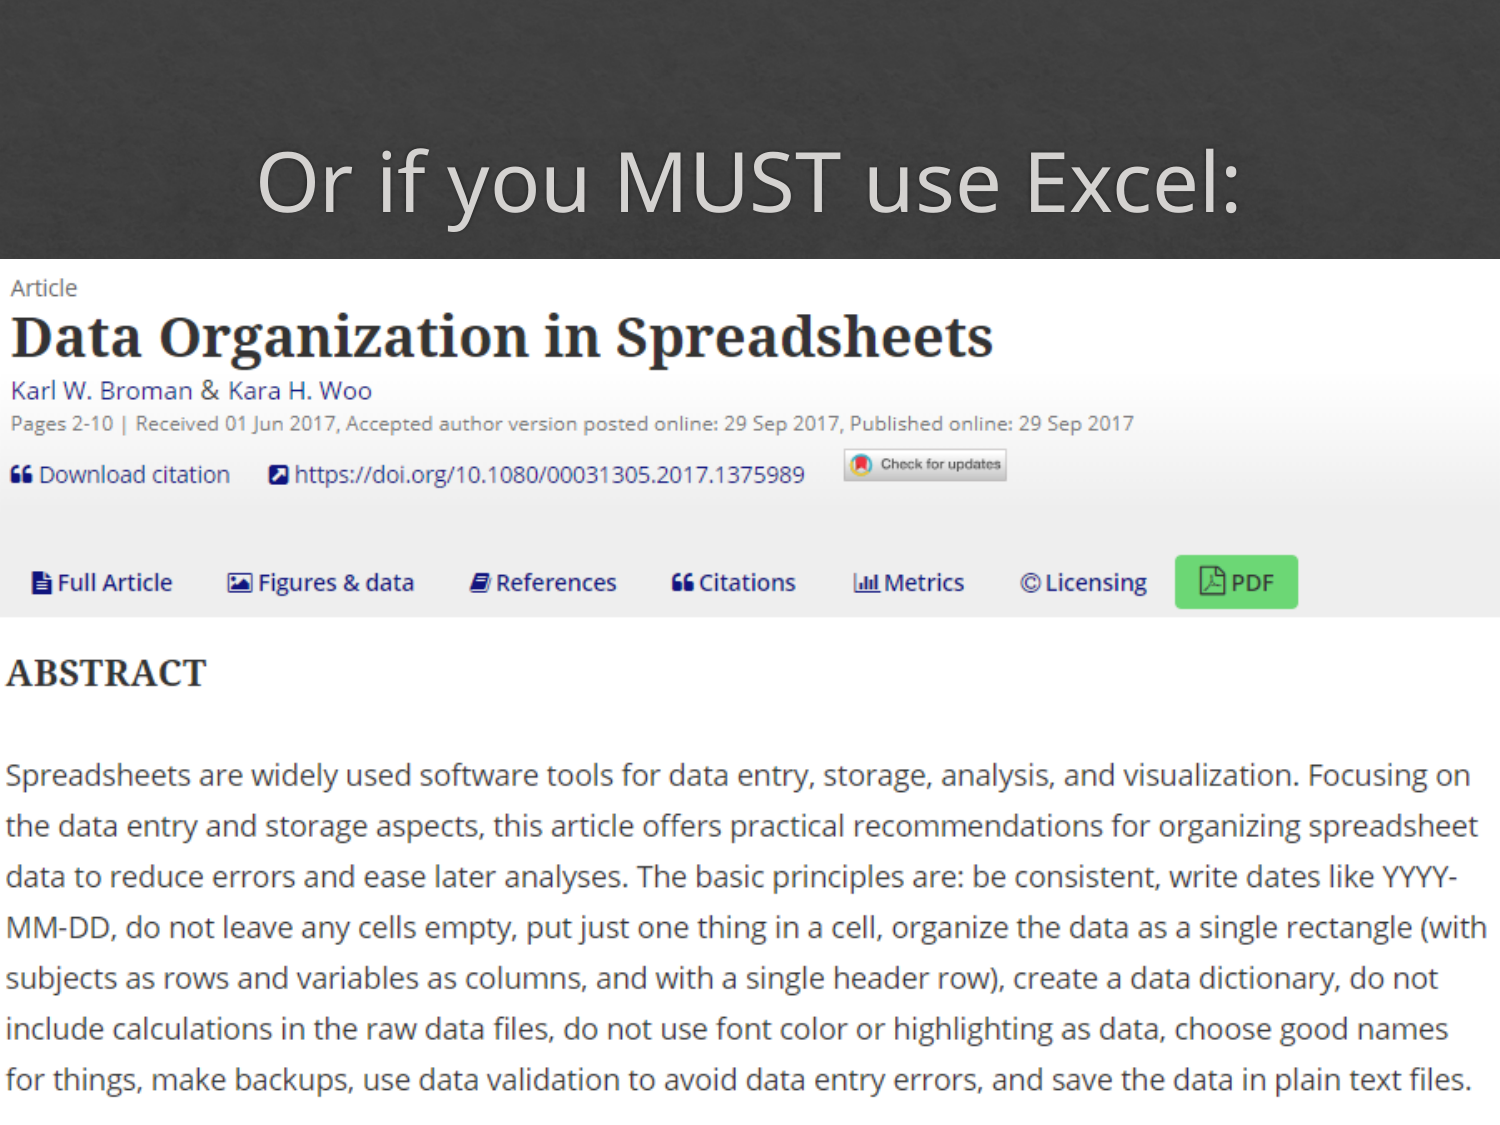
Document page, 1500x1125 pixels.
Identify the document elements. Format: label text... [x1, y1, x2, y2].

picture [0, 258, 1500, 1125]
title Or if you MUST use Excel: [112, 99, 1387, 254]
